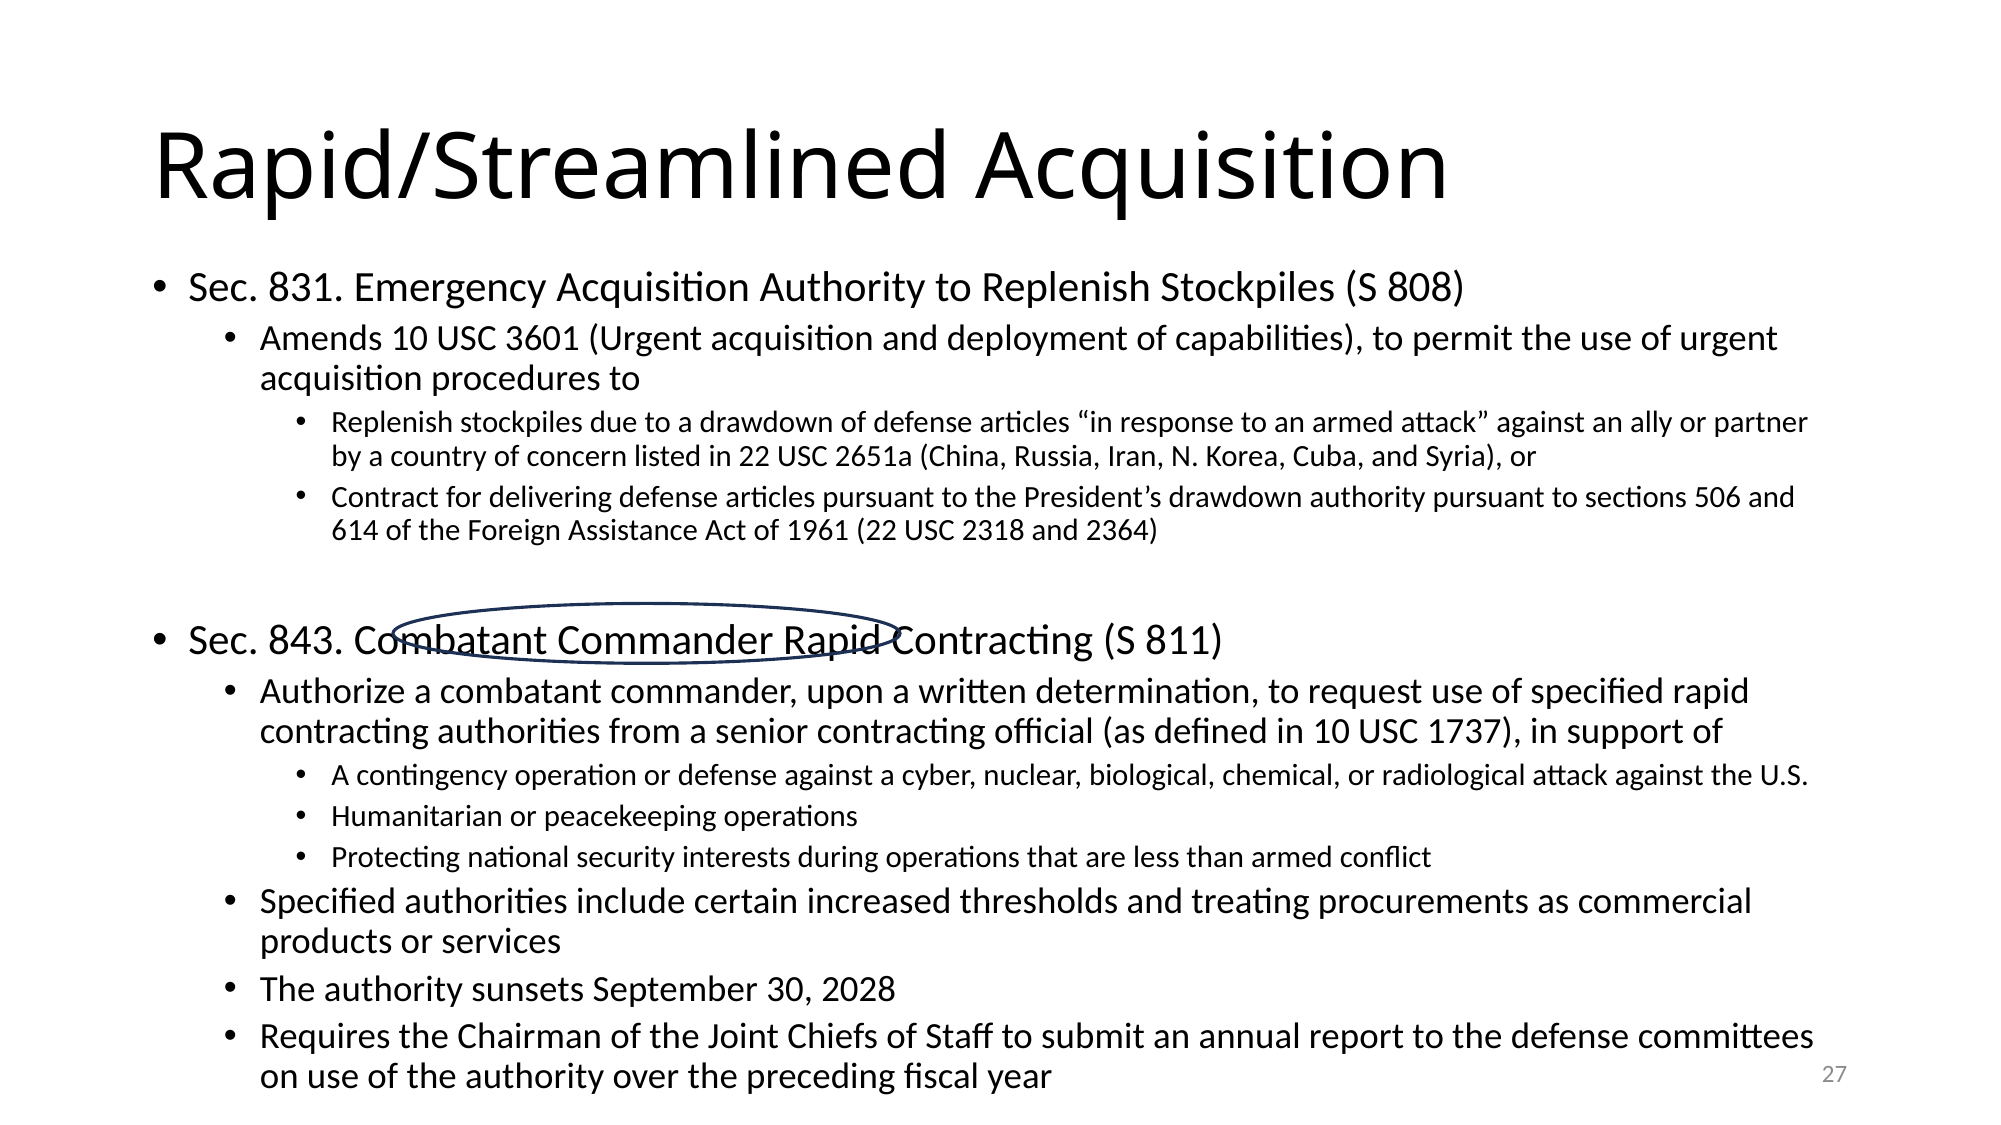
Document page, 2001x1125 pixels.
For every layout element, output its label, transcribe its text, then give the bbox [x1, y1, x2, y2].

list Sec. 831. Emergency Acquisition Authority to Replenish Stockpiles (S 808) Amends 10 USC 3601 (Urgent acquisition and deployment of capabilities), to permit the use of urgent acquisition procedures to Replenish stockpiles due to a drawdown of defense articles “in response to an armed attack” against an ally or partner by a country of concern listed in 22 USC 2651a (China, Russia, Iran, N. Korea, Cuba, and Syria), or Contract for delivering defense articles pursuant to the President’s drawdown authority pursuant to sections 506 and 614 of the Foreign Assistance Act of 1961 (22 USC 2318 and 2364) Sec. 843. Combatant Commander Rapid Contracting (S 811) Authorize a combatant commander, upon a written determination, to request use of specified rapid contracting authorities from a senior contracting official (as defined in 10 USC 1737), in support of A contingency operation or defense against a cyber, nuclear, biological, chemical, or radiological attack against the U.S. Humanitarian or peacekeeping operations Protecting national security interests during operations that are less than armed conflict Specified authorities include certain increased thresholds and treating procurements as commercial products or services The authority sunsets September 30, 2028 Requires the Chairman of the Joint Chiefs of Staff to submit an annual report to the defense committees on use of the authority over the preceding fiscal year [137, 257, 1863, 1110]
slide_number 27 [1412, 1042, 1863, 1103]
text_box [391, 602, 902, 665]
title Rapid/Streamlined Acquisition [137, 59, 1863, 257]
